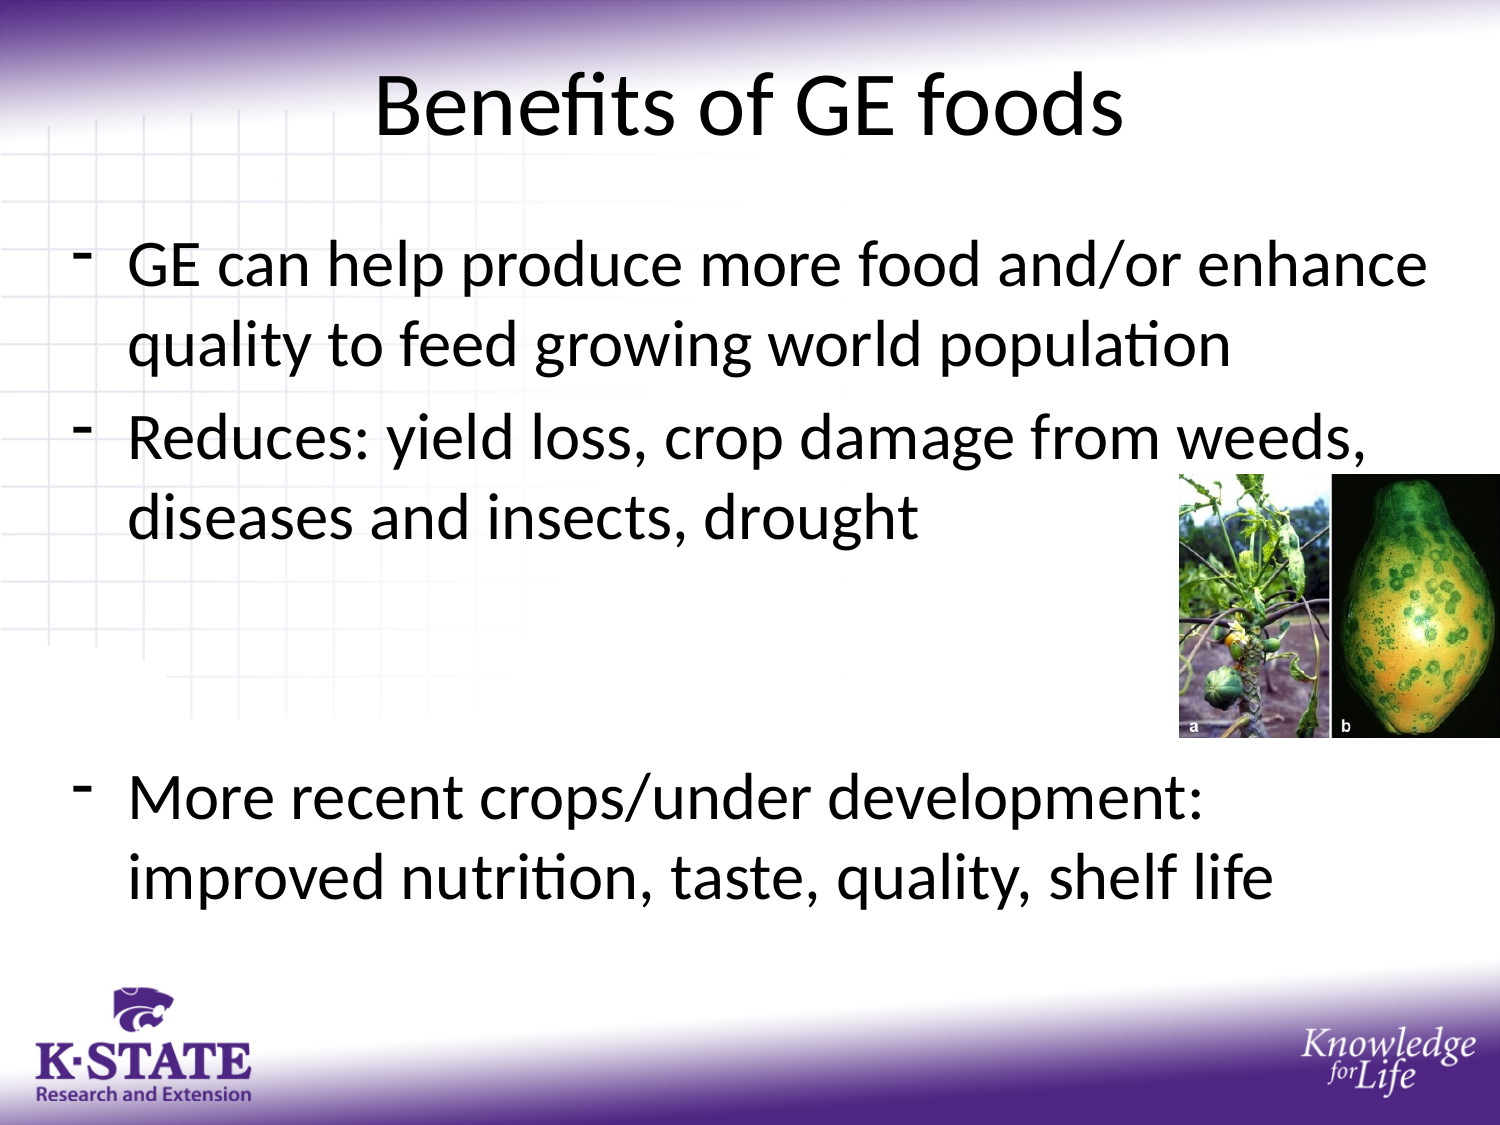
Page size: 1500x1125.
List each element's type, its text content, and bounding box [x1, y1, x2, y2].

picture [0, 0, 1500, 1125]
list GE can help produce more food and/or enhance quality to feed growing world population Reduces: yield loss, crop damage from weeds, diseases and insects, drought More recent crops/under development: improved nutrition, taste, quality, shelf life [56, 212, 1494, 955]
title Benefits of GE foods [75, 5, 1425, 193]
